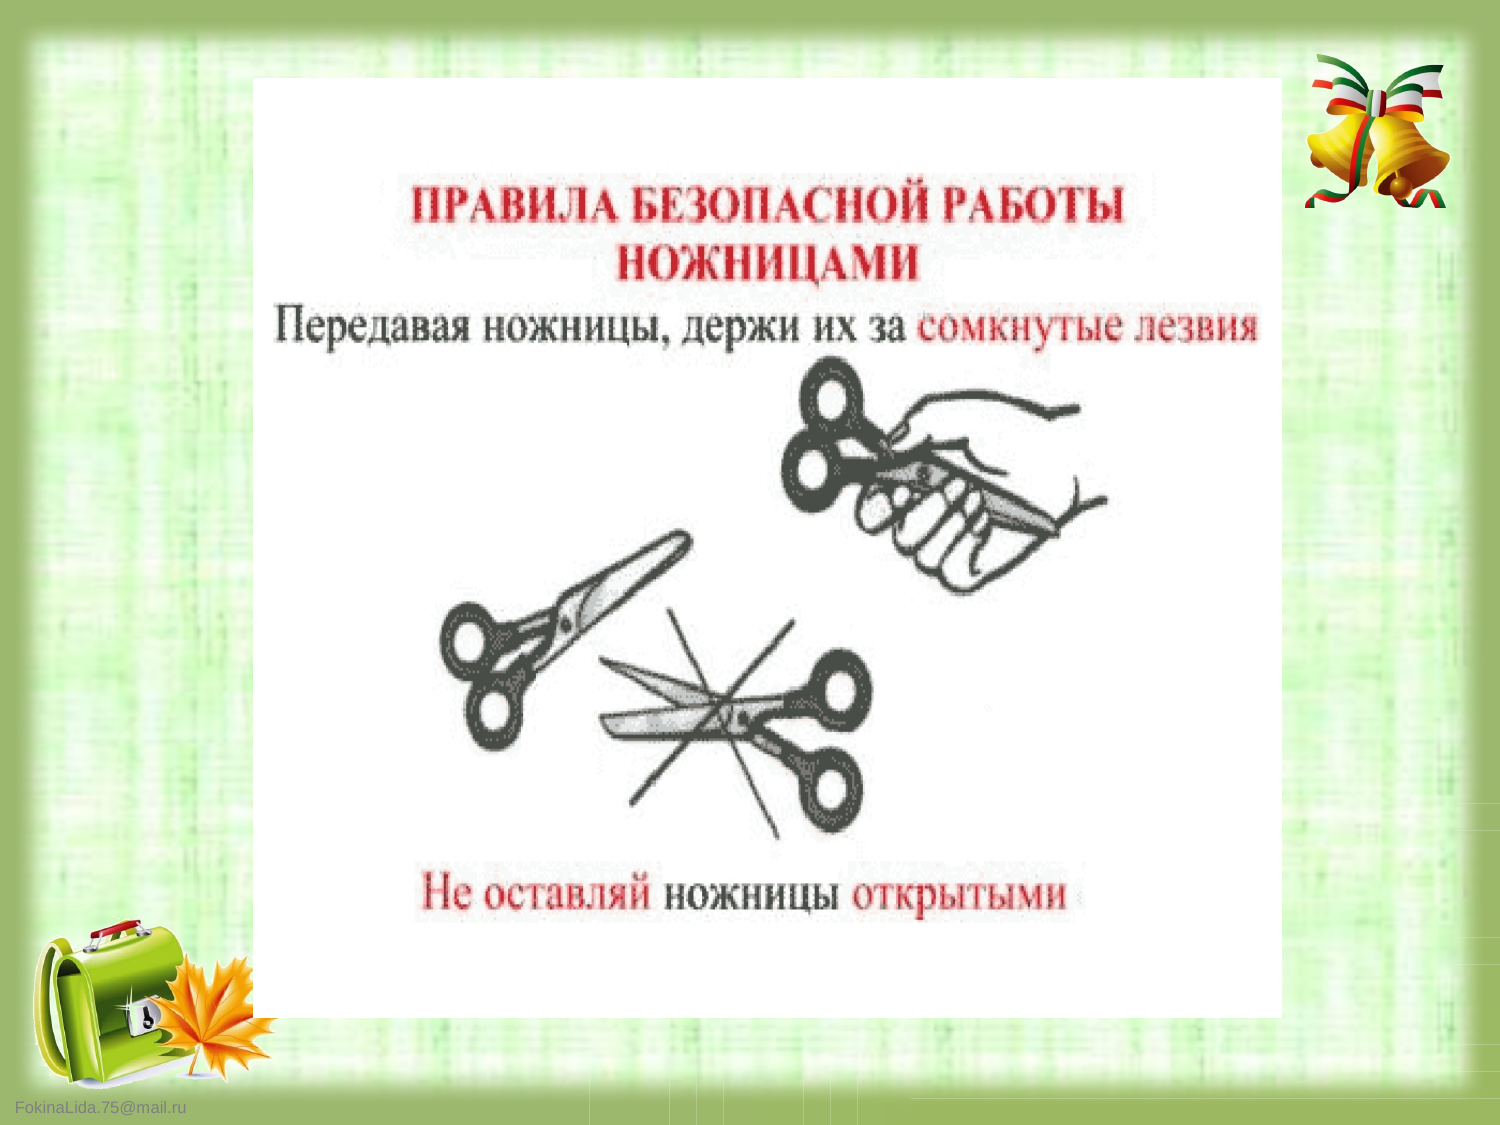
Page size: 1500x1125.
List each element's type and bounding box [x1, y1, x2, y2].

picture [29, 49, 1456, 1096]
